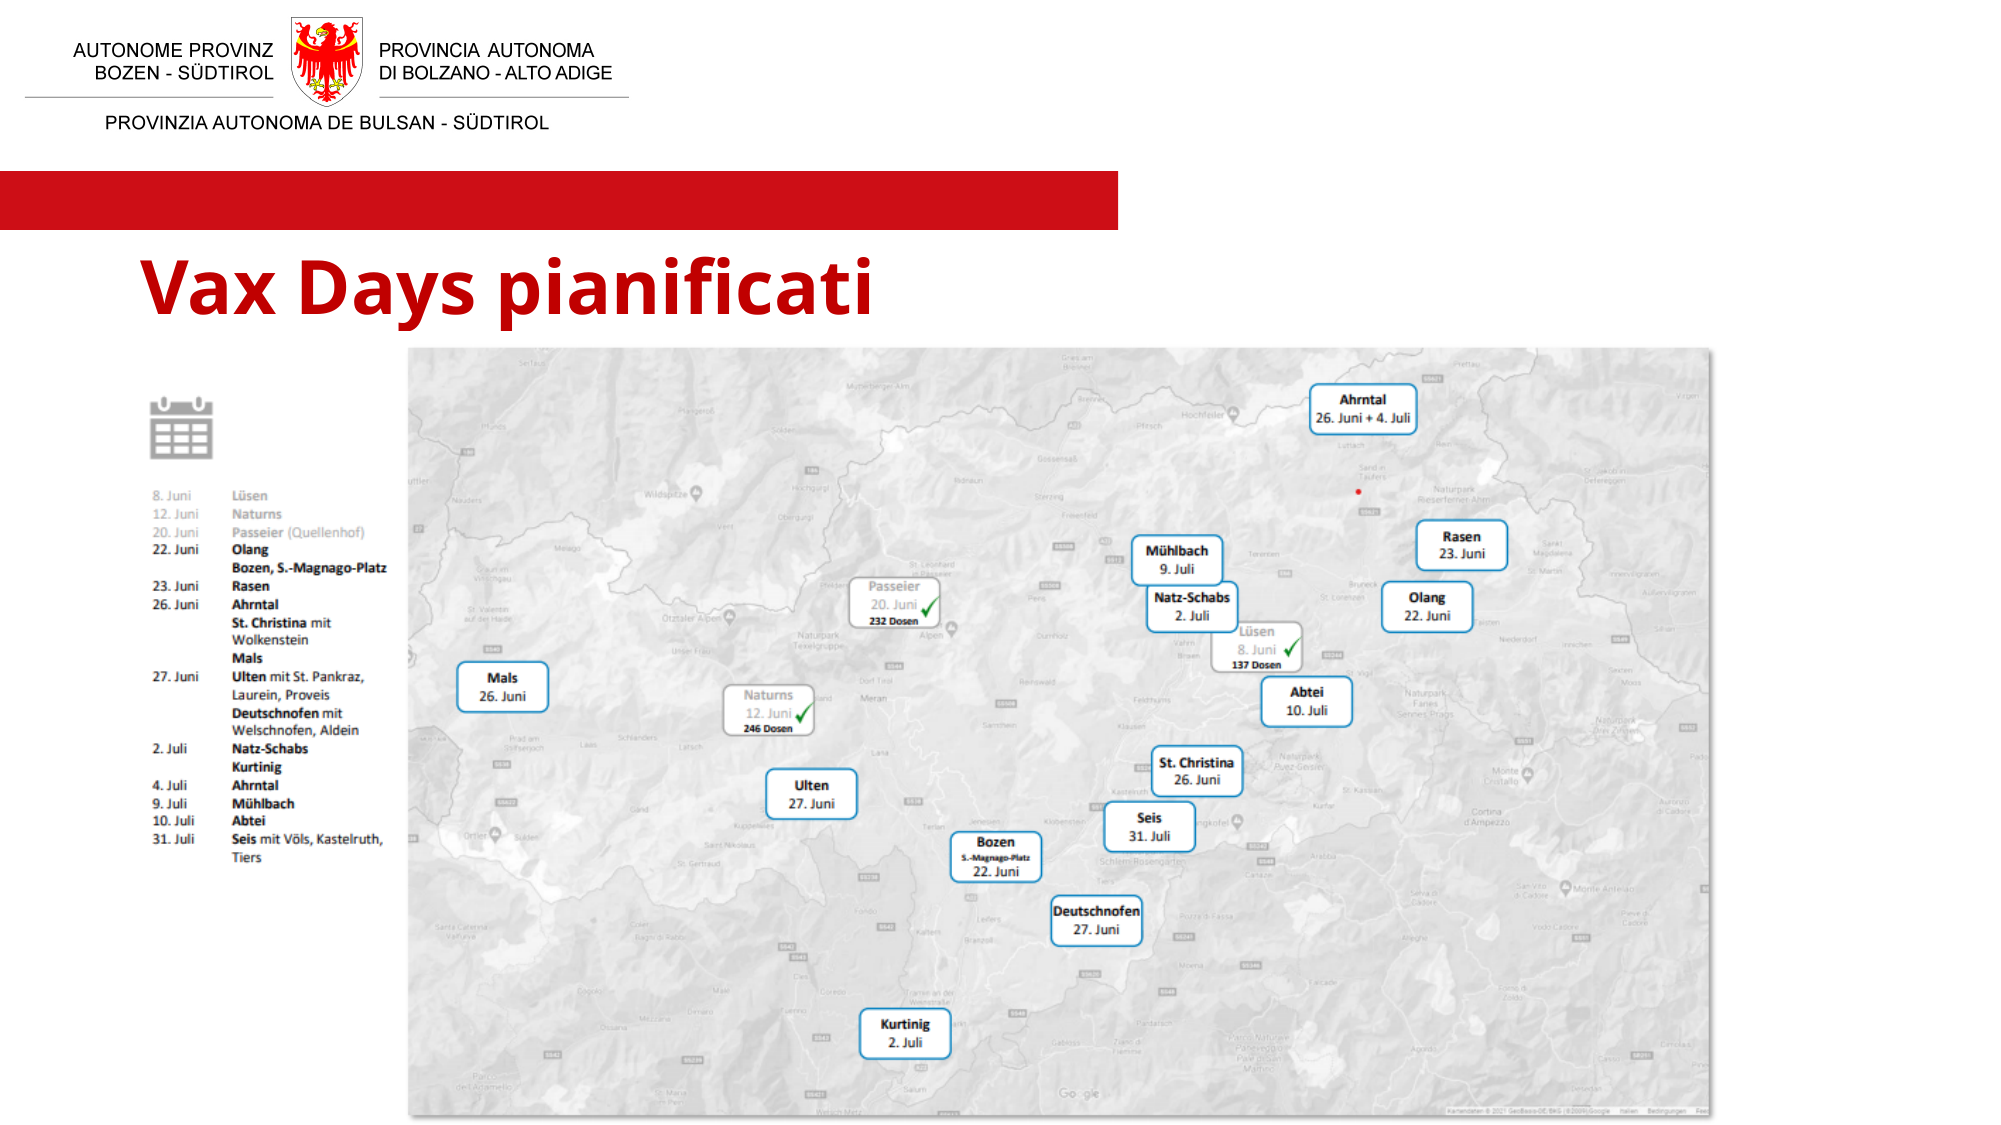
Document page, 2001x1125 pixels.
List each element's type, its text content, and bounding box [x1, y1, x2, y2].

text_box Vax Days pianificati [125, 231, 1839, 519]
picture [7, 0, 646, 148]
picture [147, 331, 1733, 1125]
